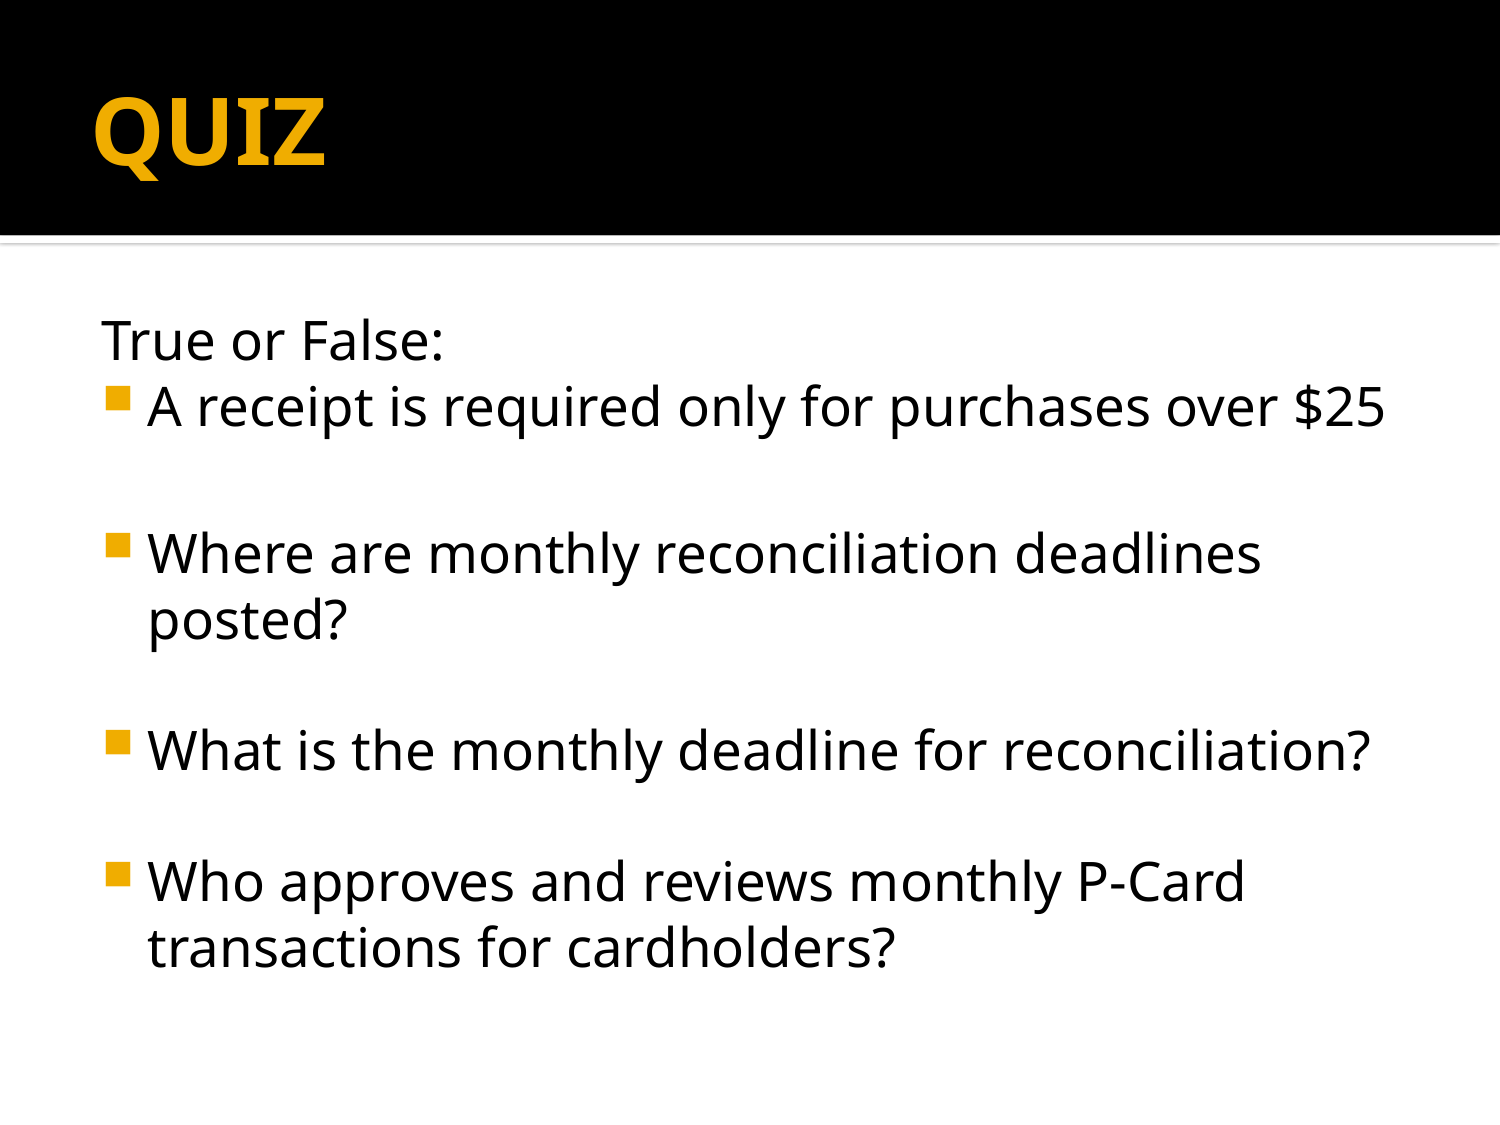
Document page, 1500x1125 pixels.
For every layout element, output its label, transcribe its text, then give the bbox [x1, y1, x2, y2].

list True or False: A receipt is required only for purchases over $25 Where are monthly reconciliation deadlines posted? What is the monthly deadline for reconciliation? Who approves and reviews monthly P-Card transactions for cardholders? [75, 291, 1425, 1050]
title QUIZ [75, 25, 1425, 231]
